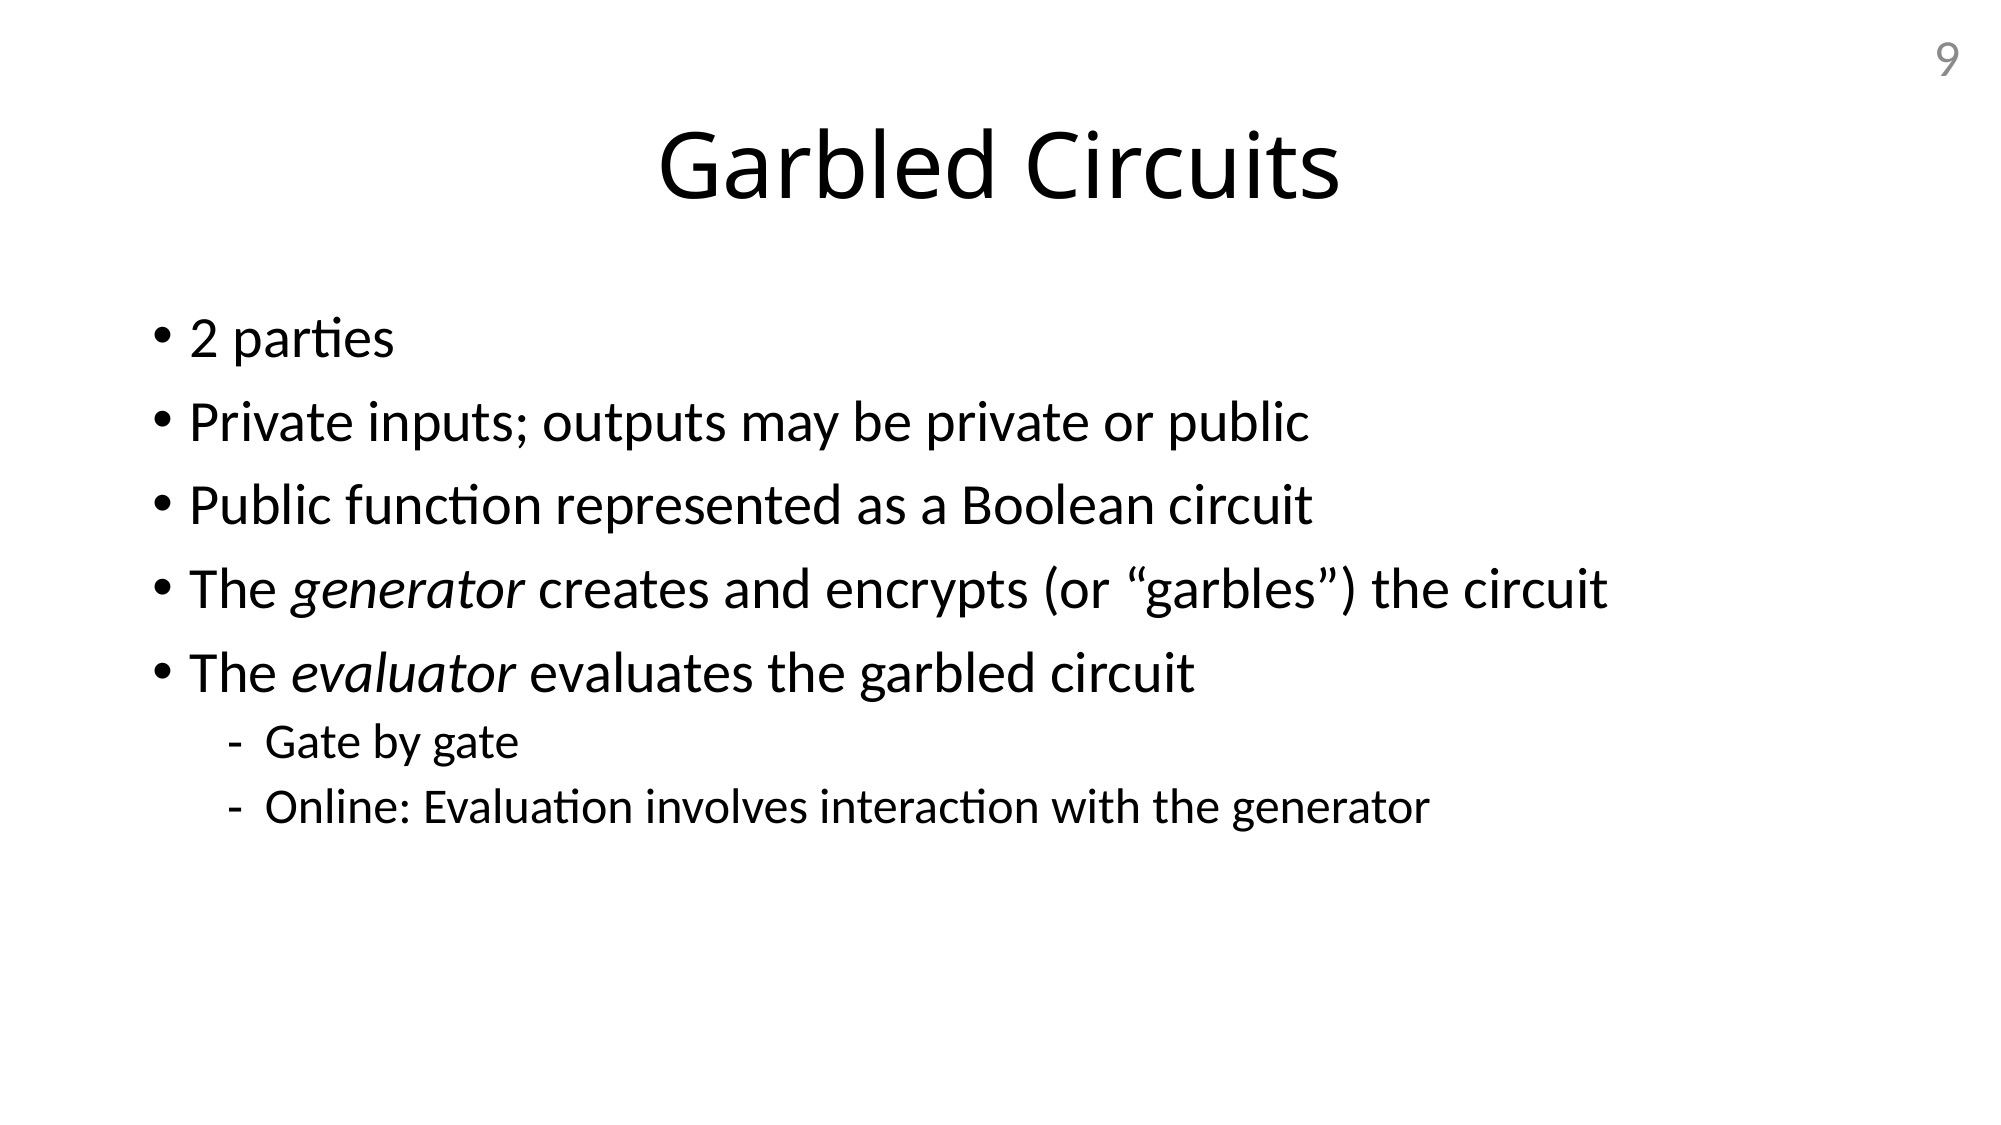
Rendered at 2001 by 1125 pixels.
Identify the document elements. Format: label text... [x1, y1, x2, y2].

title Garbled Circuits [137, 59, 1863, 278]
slide_number 9 [1524, 25, 1975, 86]
list 2 parties Private inputs; outputs may be private or public Public function represented as a Boolean circuit The generator creates and encrypts (or “garbles”) the circuit The evaluator evaluates the garbled circuit Gate by gate Online: Evaluation involves interaction with the generator [137, 299, 1863, 1014]
